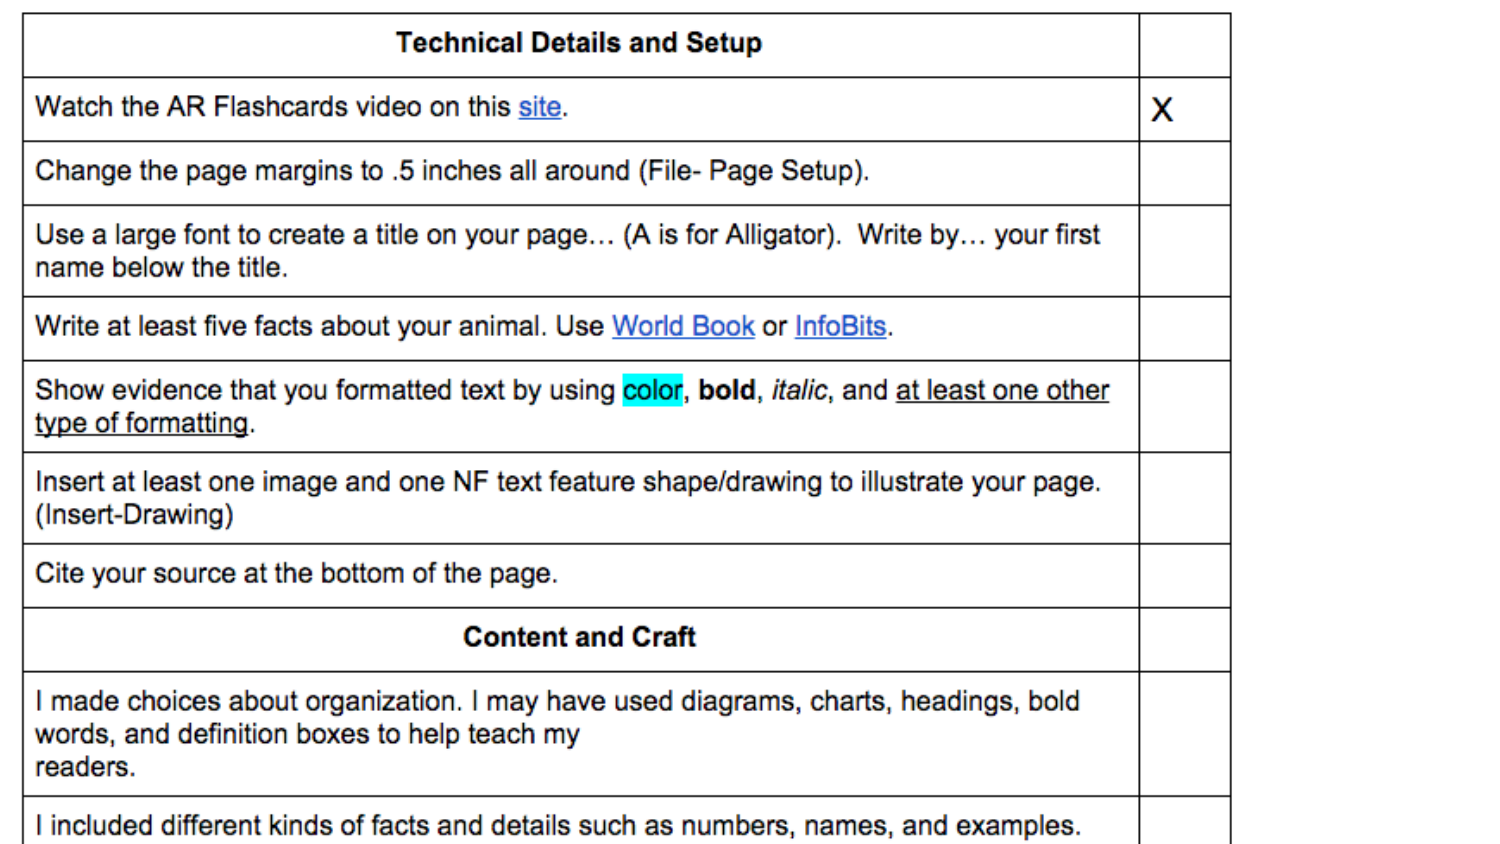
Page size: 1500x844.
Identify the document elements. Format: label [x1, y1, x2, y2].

picture [0, 0, 1252, 844]
